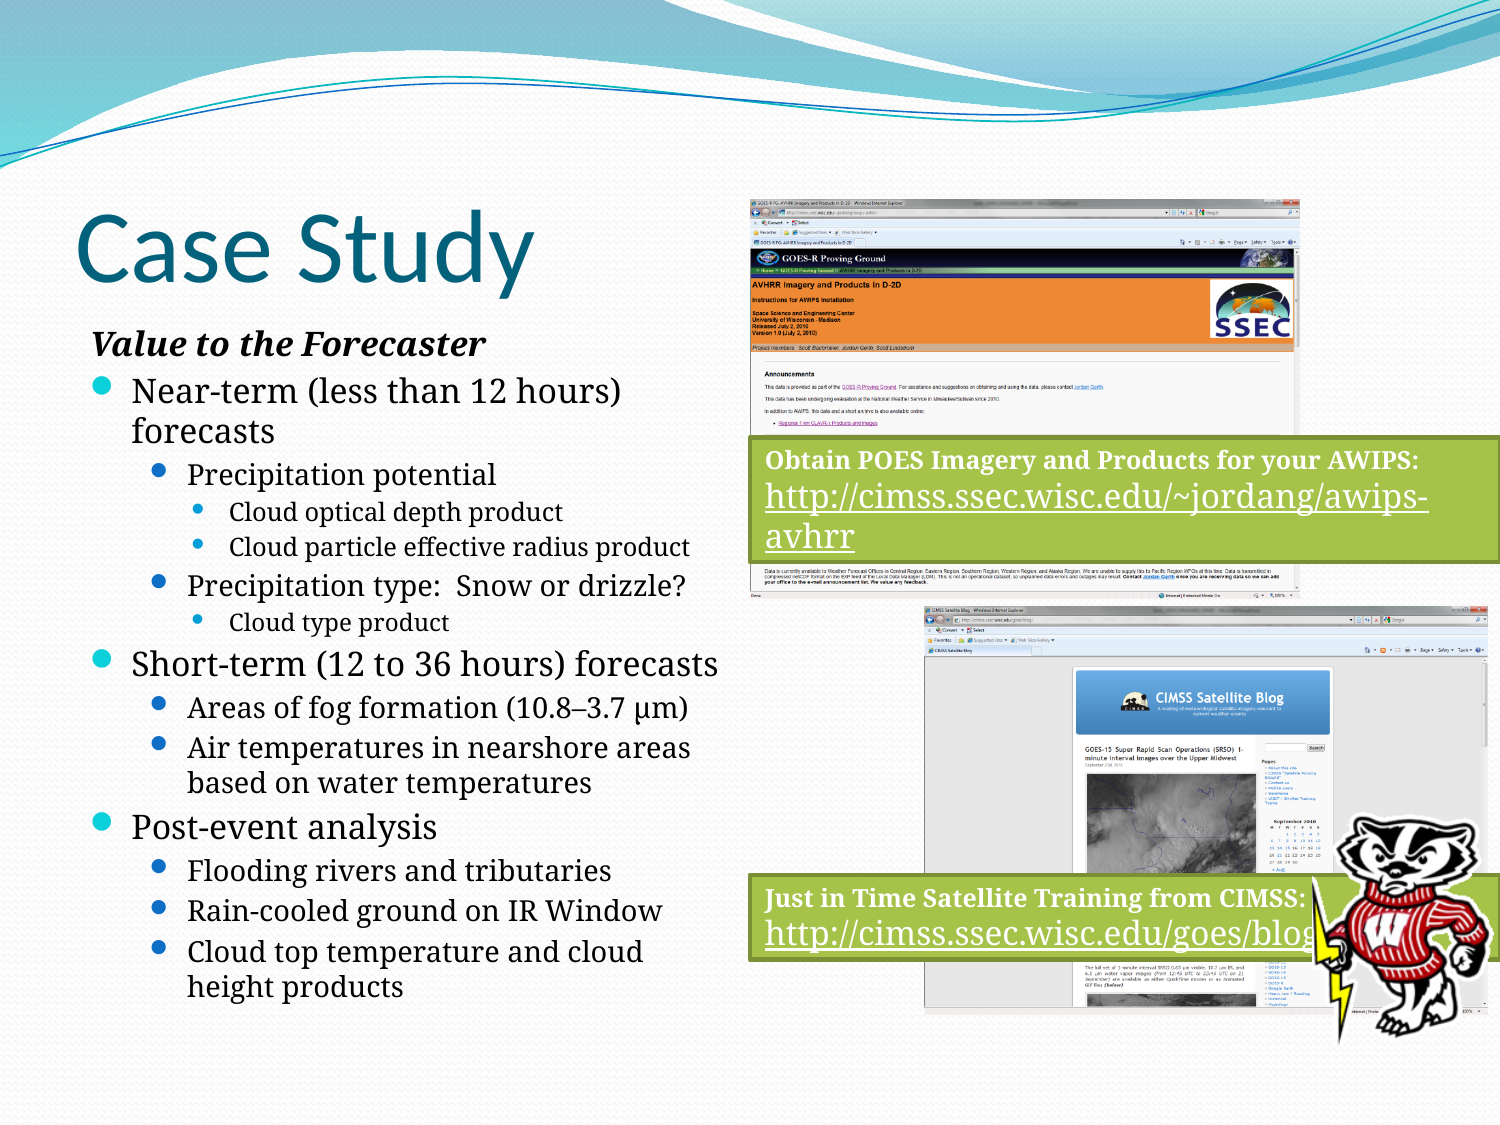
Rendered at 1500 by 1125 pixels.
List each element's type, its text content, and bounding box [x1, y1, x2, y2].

picture [924, 606, 1494, 1048]
text_box Just in Time Satellite Training from CIMSS: http://cimss.ssec.wisc.edu/goes/blog [748, 873, 917, 962]
picture [749, 199, 1301, 599]
title Case Study [75, 115, 1425, 303]
list Value to the Forecaster Near-term (less than 12 hours) forecasts Precipitation potential Cloud optical depth product Cloud particle effective radius product Precipitation type: Snow or drizzle? Cloud type product Short-term (12 to 36 hours) forecasts Areas of fog formation (10.8–3.7 µm) Air temperatures in nearshore areas based on water temperatures Post-event analysis Flooding rivers and tributaries Rain-cooled ground on IR Window Cloud top temperature and cloud height products [75, 314, 738, 1043]
text_box Obtain POES Imagery and Products for your AWIPS: http://cimss.ssec.wisc.edu/~jordang/awips-avhrr [1307, 435, 1500, 564]
